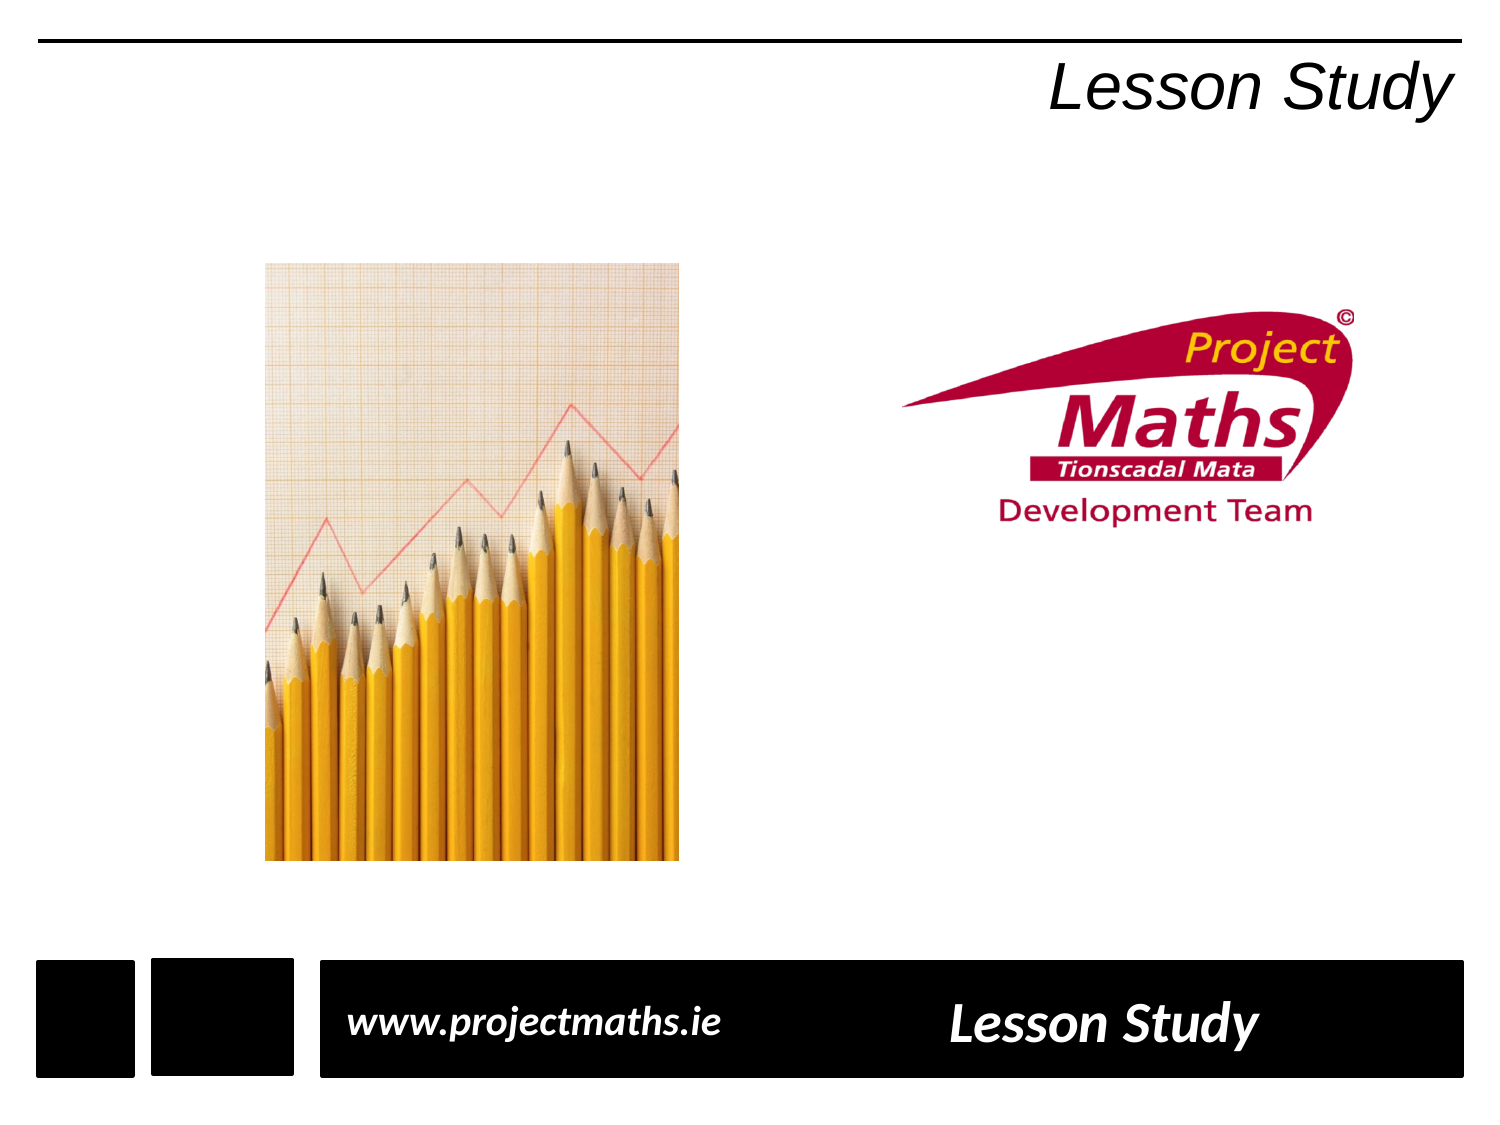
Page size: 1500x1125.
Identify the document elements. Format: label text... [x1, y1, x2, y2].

picture [901, 262, 1354, 563]
picture [265, 263, 679, 861]
text_box Lesson Study [17, 35, 1468, 130]
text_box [37, 959, 1463, 1076]
